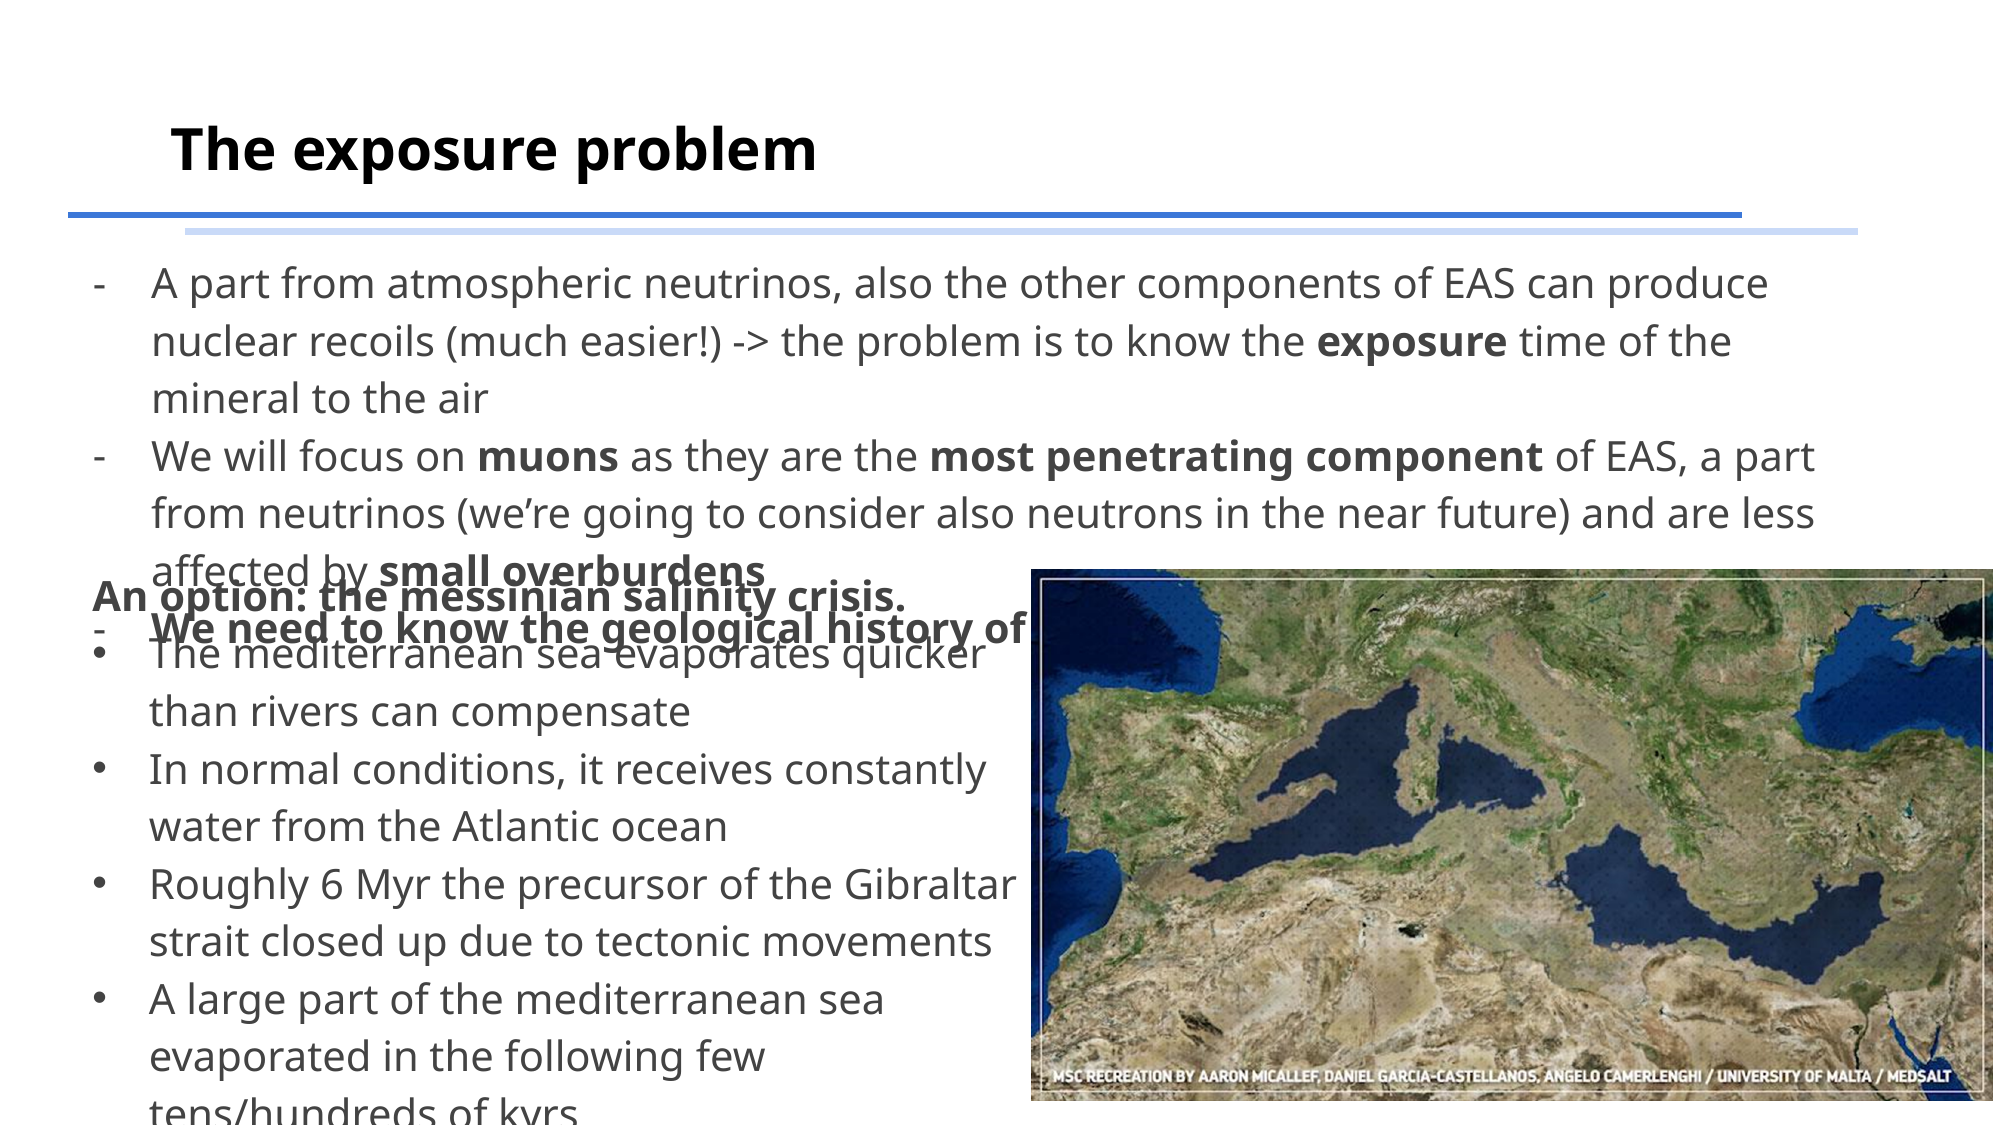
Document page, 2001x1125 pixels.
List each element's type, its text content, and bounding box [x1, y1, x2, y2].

title The exposure problem [155, 97, 1699, 223]
text_box An option: the messinian salinity crisis. The mediterranean sea evaporates quicker than rivers can compensate In normal conditions, it receives constantly water from the Atlantic ocean Roughly 6 Myr the precursor of the Gibraltar strait closed up due to tectonic movements A large part of the mediterranean sea evaporated in the following few tens/hundreds of kyrs [61, 554, 1061, 1125]
list A part from atmospheric neutrinos, also the other components of EAS can produce nuclear recoils (much easier!) -> the problem is to know the exposure time of the mineral to the air We will focus on muons as they are the most penetrating component of EAS, a part from neutrinos (we’re going to consider also neutrons in the near future) and are less affected by small overburdens We need to know the geological history of the sample [61, 234, 1870, 555]
picture [1031, 569, 1993, 1102]
